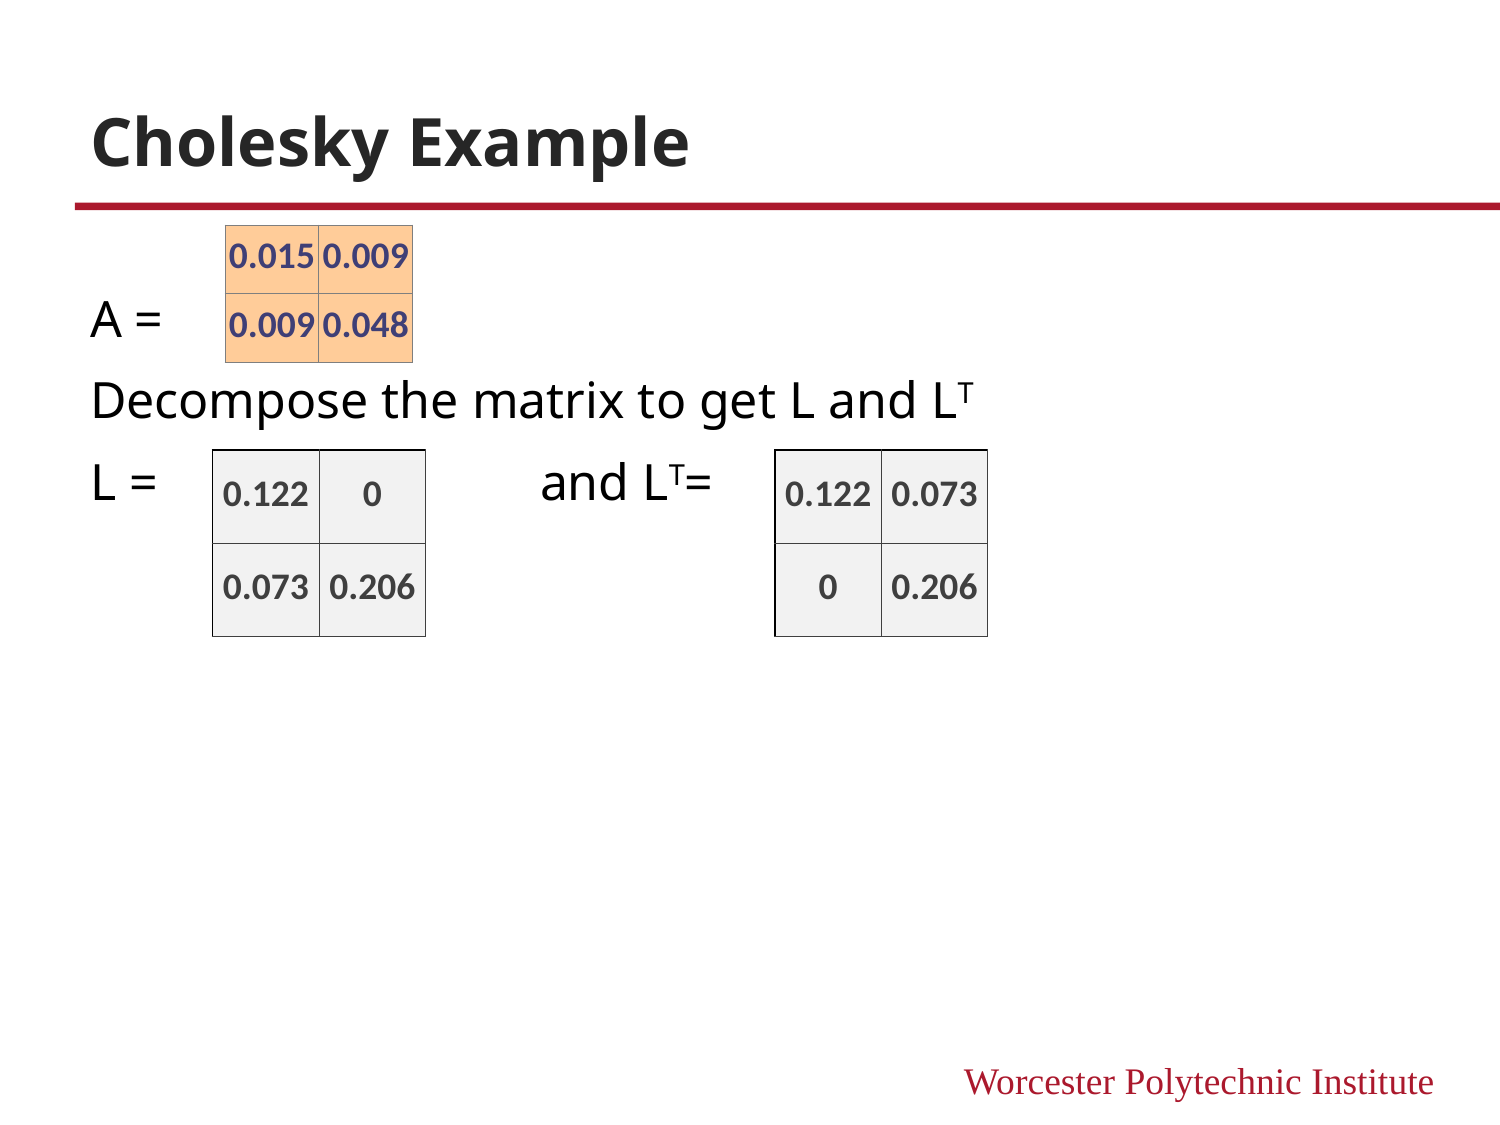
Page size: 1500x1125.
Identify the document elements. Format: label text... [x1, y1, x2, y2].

table_header 0.122 [213, 451, 319, 543]
table_cell 0.206 [320, 544, 425, 636]
table_header 0.015 [226, 226, 318, 293]
table_header 0.009 [319, 226, 412, 293]
table_cell 0.073 [213, 544, 319, 636]
table_cell 0.206 [882, 544, 987, 636]
table_header 0.073 [882, 451, 987, 543]
list A = Decompose the matrix to get L and LT L = and LT= [75, 249, 1425, 1013]
table_cell 0.048 [319, 294, 412, 362]
title Cholesky Example [75, 56, 1425, 188]
table_header 0 [320, 451, 425, 543]
table_header 0.122 [776, 451, 881, 543]
table_cell 0.009 [226, 294, 318, 362]
table_cell 0 [776, 544, 881, 636]
